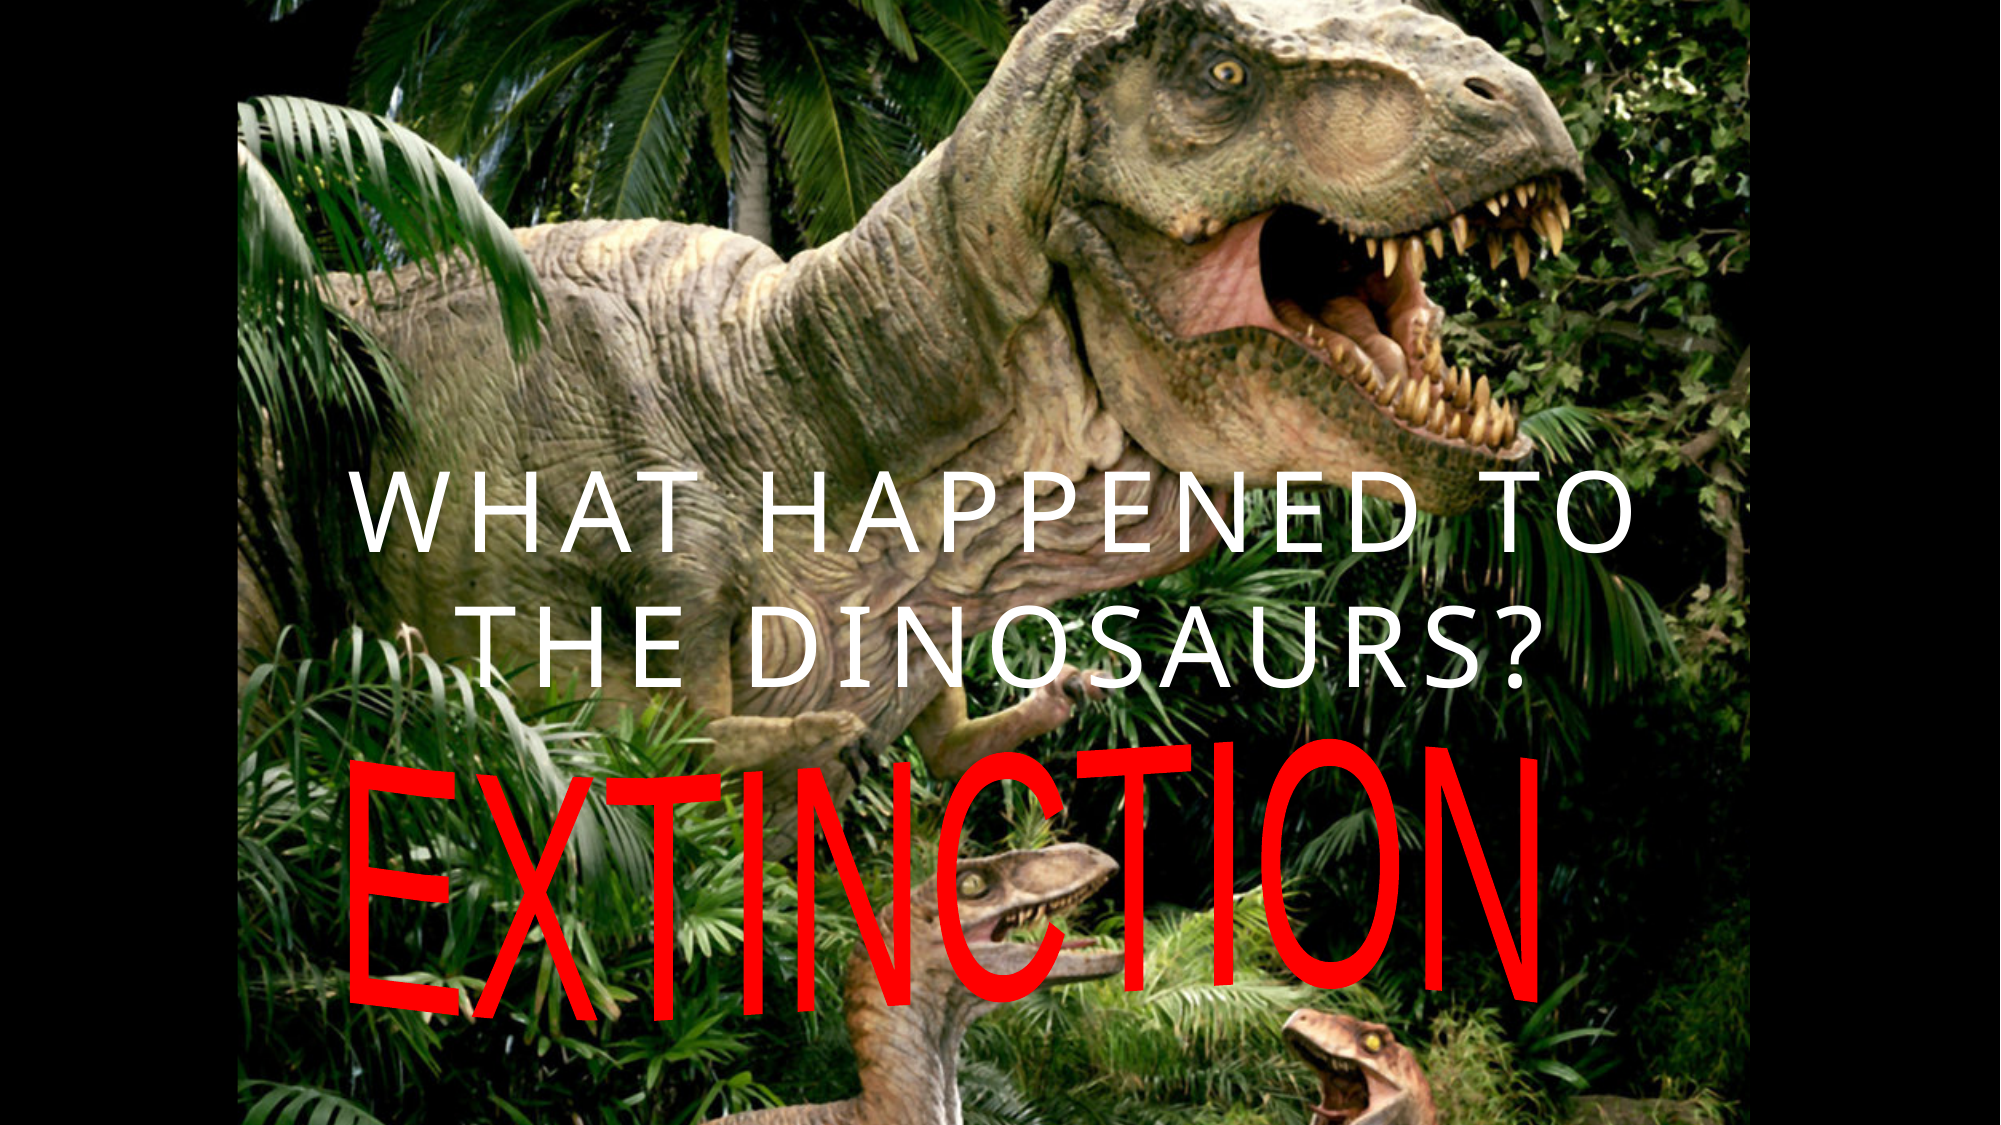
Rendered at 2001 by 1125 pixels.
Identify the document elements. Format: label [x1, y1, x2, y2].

picture [237, 0, 1751, 1125]
